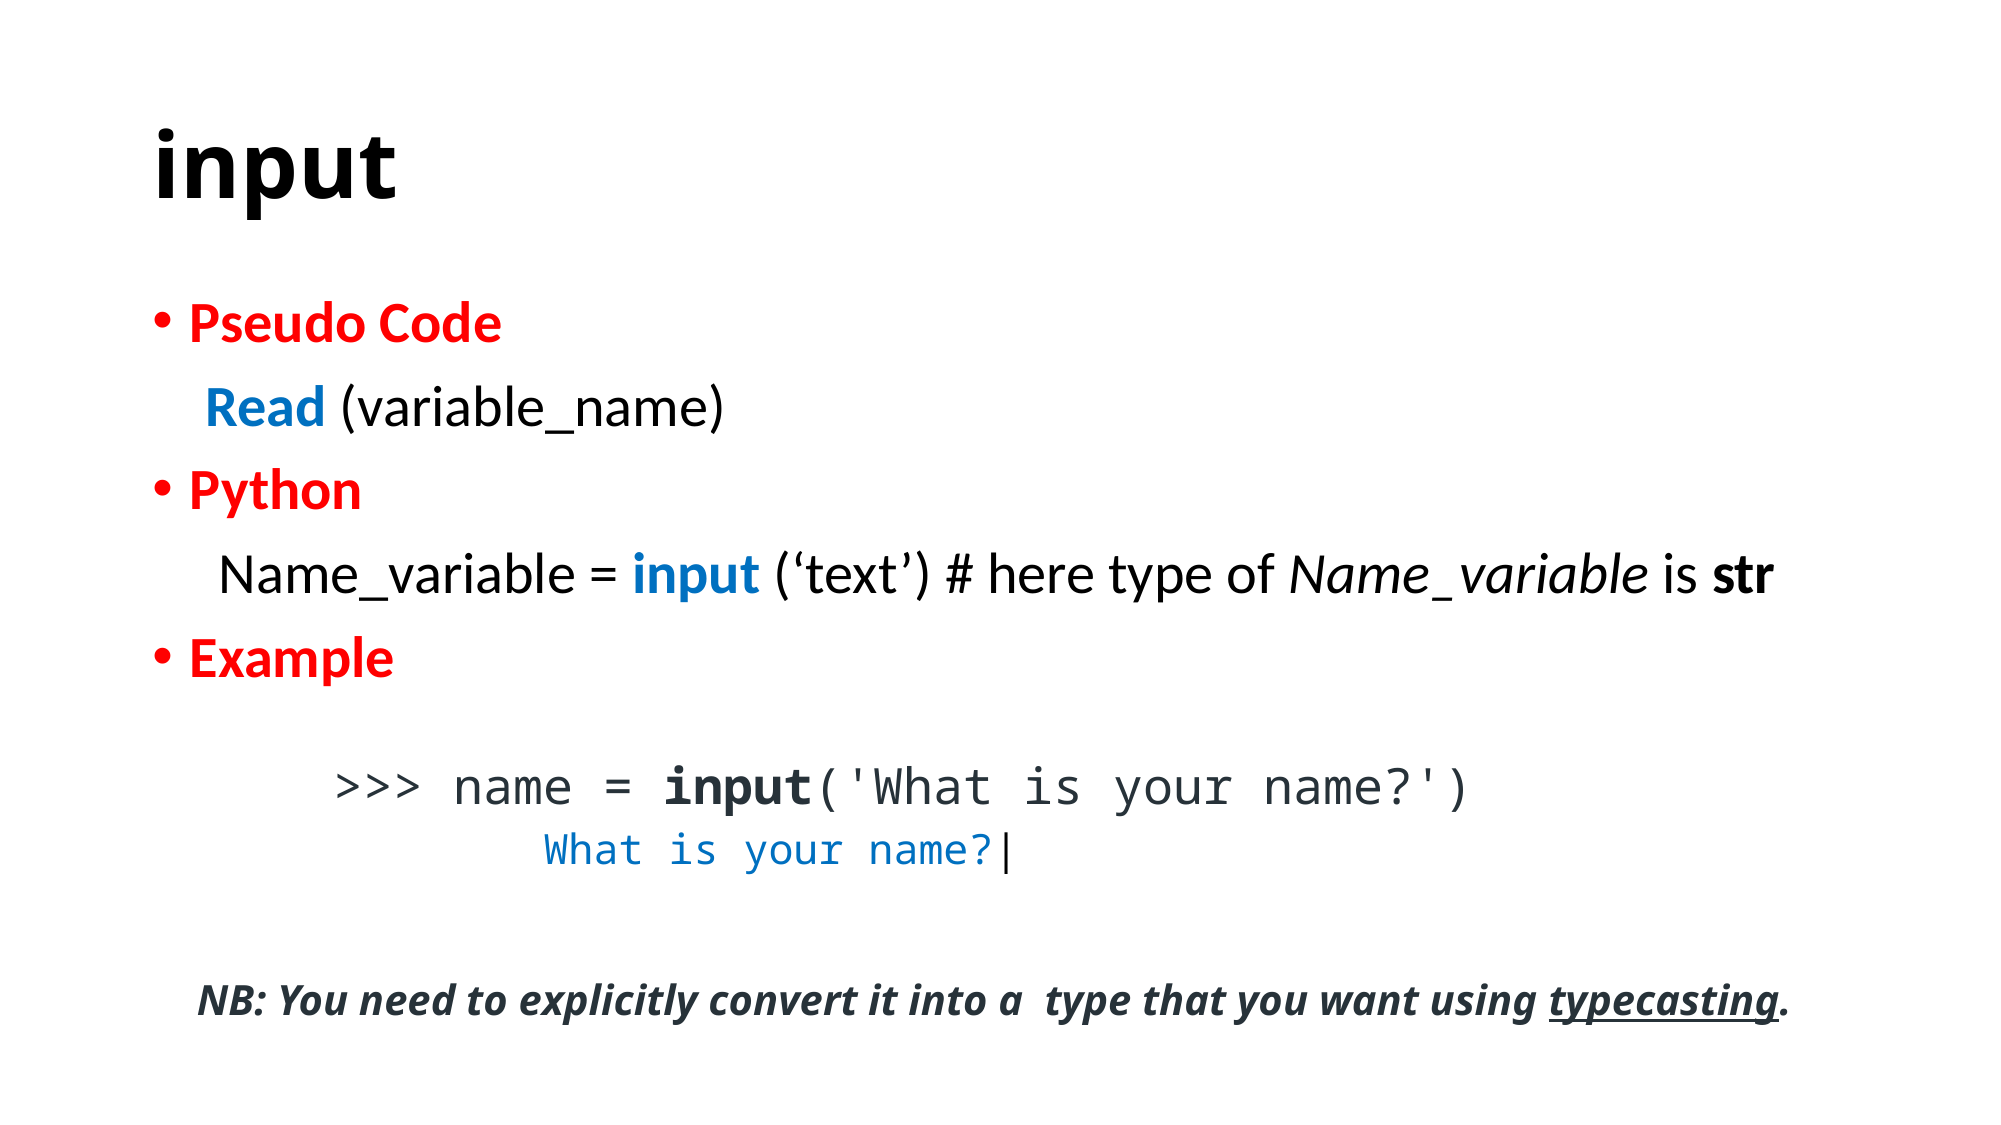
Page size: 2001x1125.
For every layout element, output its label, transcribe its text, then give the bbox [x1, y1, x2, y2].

text_box NB: You need to explicitly convert it into a type that you want using typecasting. [182, 966, 1932, 1084]
title input [137, 59, 1863, 278]
list Pseudo Code Read (variable_name) Python Name_variable = input (‘text’) # here type of Name_variable is str Example [137, 284, 1863, 999]
text_box >>> name = input('What is your name?') What is your name?| [333, 754, 1615, 889]
